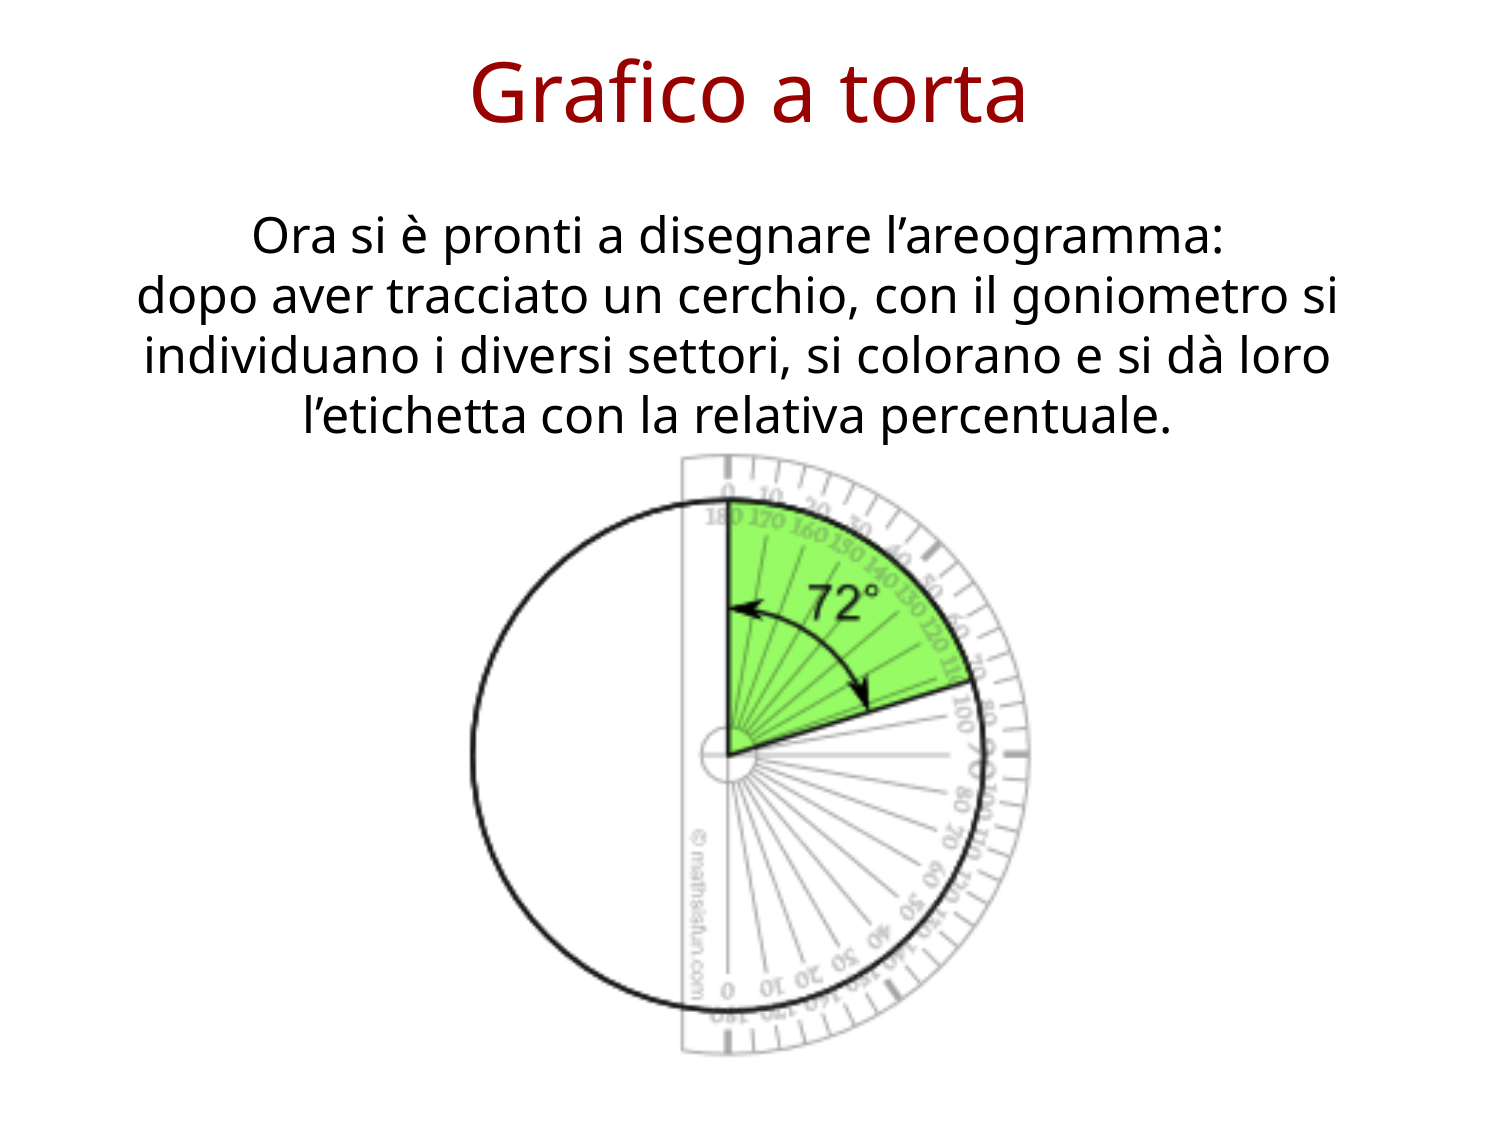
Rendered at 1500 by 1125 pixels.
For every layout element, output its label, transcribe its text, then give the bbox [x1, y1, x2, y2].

text_box Ora si è pronti a disegnare l’areogramma: dopo aver tracciato un cerchio, con il goniometro si individuano i diversi settori, si colorano e si dà loro l’etichetta con la relativa percentuale. [64, 196, 1412, 457]
picture [454, 432, 1046, 1066]
text_box Grafico a torta [74, 0, 1425, 183]
